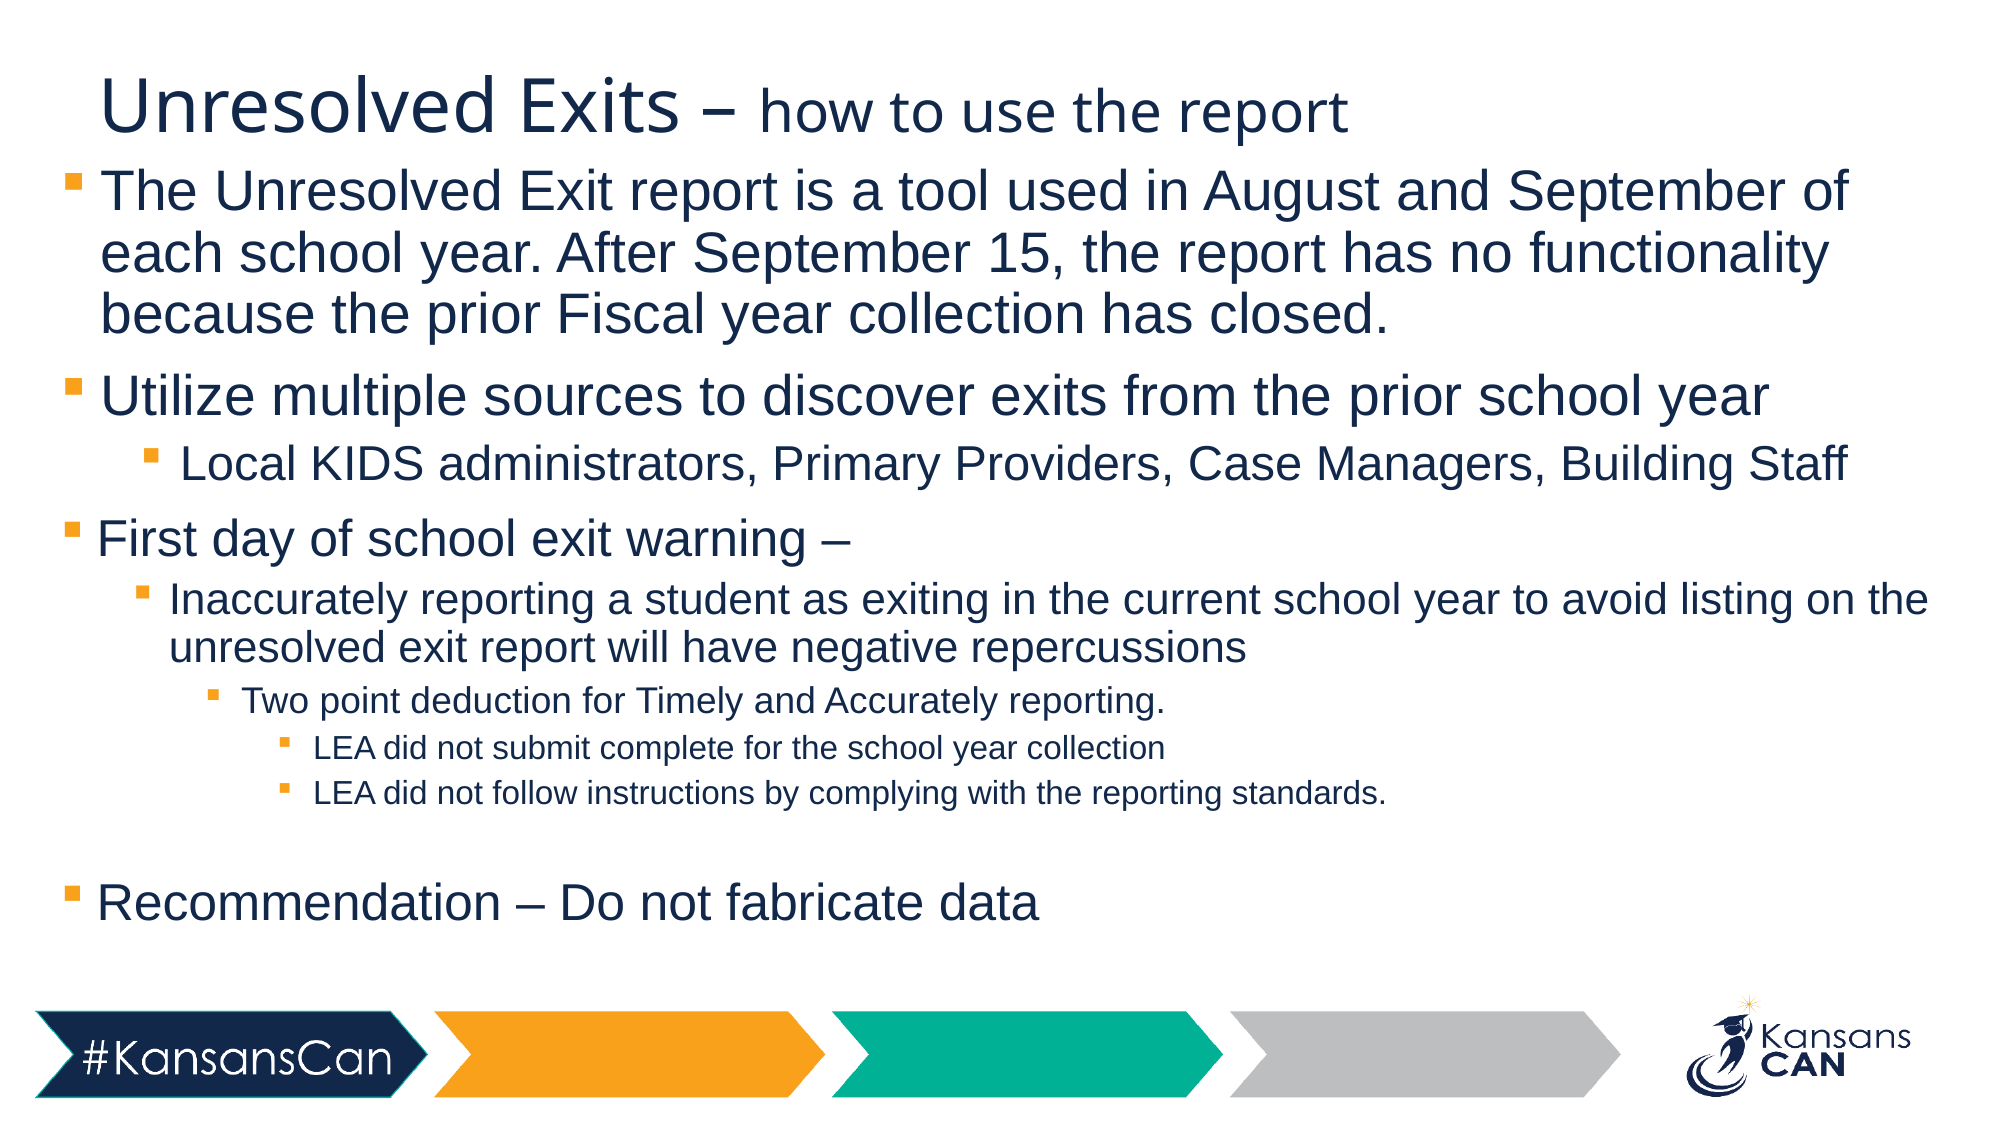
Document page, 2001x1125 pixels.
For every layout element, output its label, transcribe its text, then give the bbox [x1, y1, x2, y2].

list The Unresolved Exit report is a tool used in August and September of each school year. After September 15, the report has no functionality because the prior Fiscal year collection has closed. Utilize multiple sources to discover exits from the prior school year Local KIDS administrators, Primary Providers, Case Managers, Building Staff [45, 153, 1982, 503]
picture [5, 0, 2000, 1125]
title Unresolved Exits – how to use the report [83, 0, 1809, 153]
text_box First day of school exit warning – Inaccurately reporting a student as exiting in the current school year to avoid listing on the unresolved exit report will have negative repercussions Two point deduction for Timely and Accurately reporting. LEA did not submit complete for the school year collection LEA did not follow instructions by complying with the reporting standards. Recommendation – Do not fabricate data [45, 503, 1982, 943]
